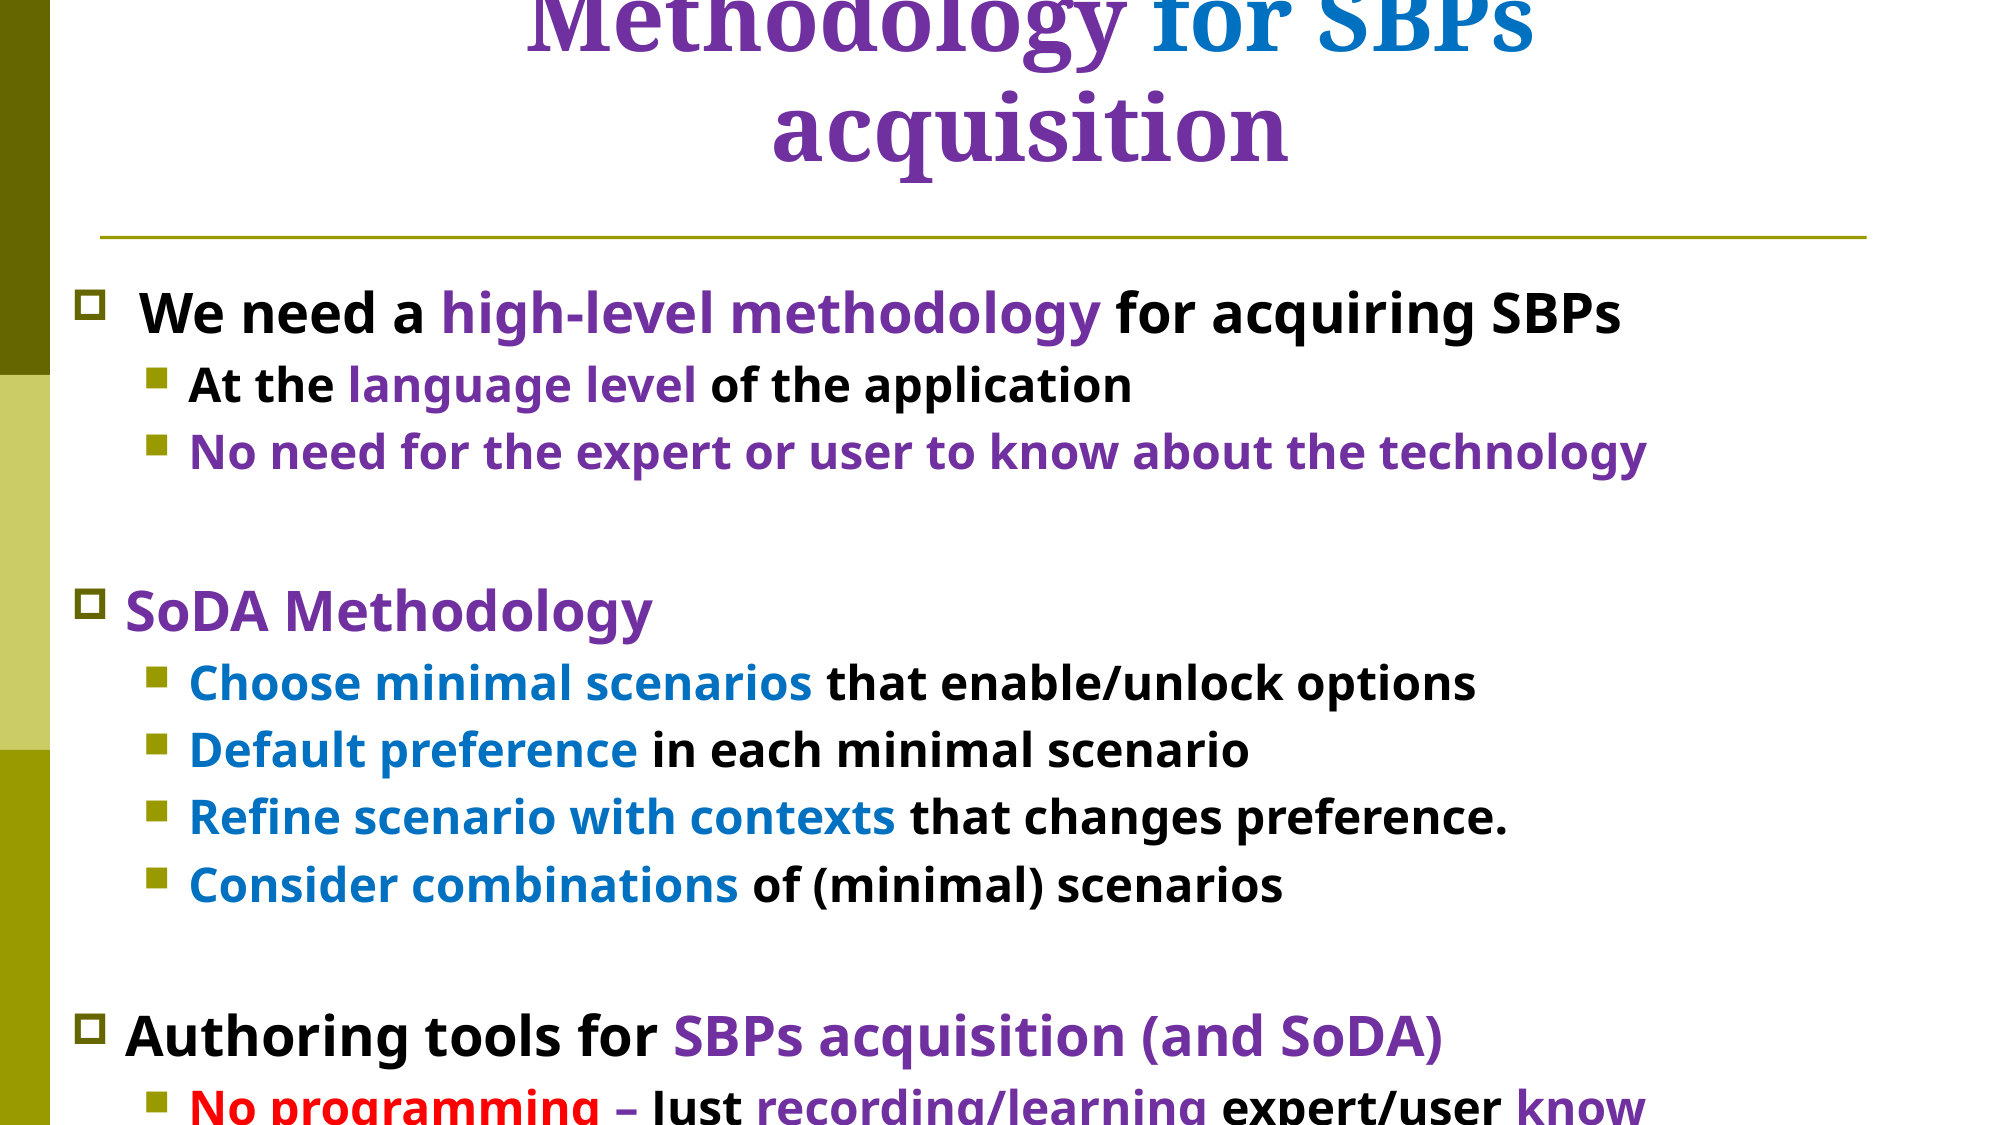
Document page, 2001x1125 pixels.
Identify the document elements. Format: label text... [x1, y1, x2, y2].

list We need a high-level methodology for acquiring SBPs At the language level of the application No need for the expert or user to know about the technology SoDA Methodology Choose minimal scenarios that enable/unlock options Default preference in each minimal scenario Refine scenario with contexts that changes preference. Consider combinations of (minimal) scenarios Authoring tools for SBPs acquisition (and SoDA) No programming – Just recording/learning expert/user know [56, 270, 1964, 1125]
title Methodology for SBPs acquisition [290, 0, 1772, 187]
